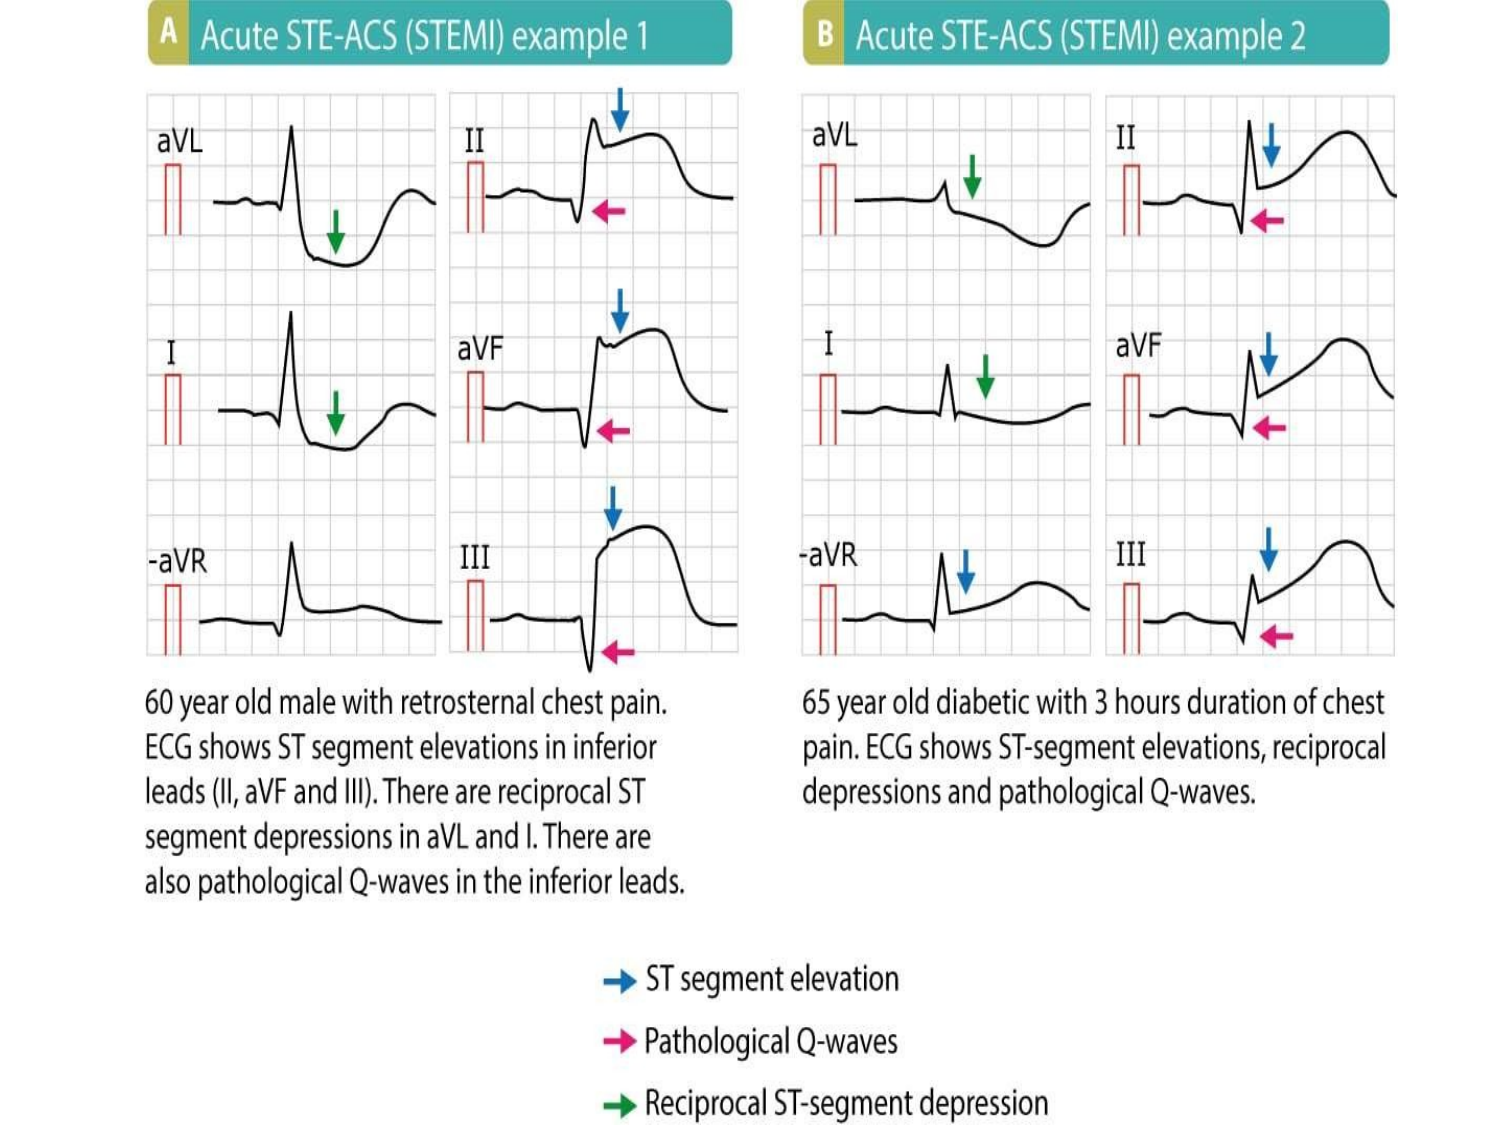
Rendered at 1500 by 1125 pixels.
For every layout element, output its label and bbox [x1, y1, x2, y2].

text_box [144, 0, 1398, 1125]
